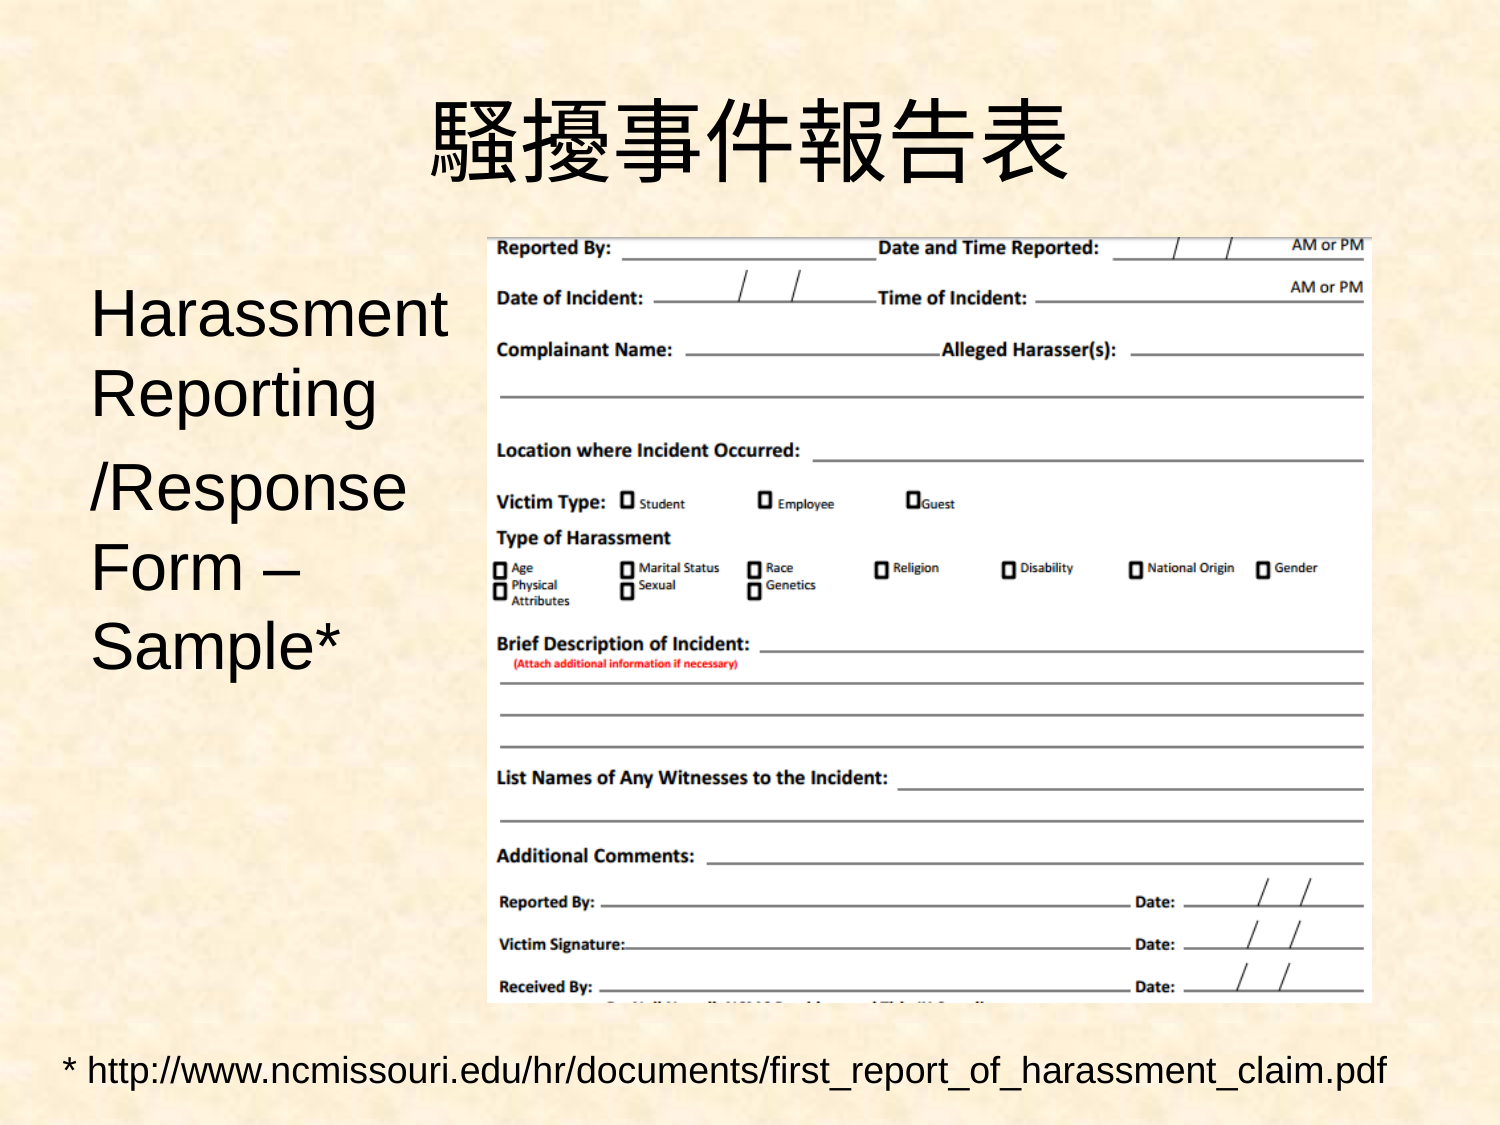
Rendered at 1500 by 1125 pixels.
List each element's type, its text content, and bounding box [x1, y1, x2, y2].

list Harassment Reporting /Response Form – Sample* [75, 262, 475, 1005]
picture [0, 0, 1500, 1125]
footer * http://www.ncmissouri.edu/hr/documents/first_report_of_harassment_claim.pdf [24, 1038, 1426, 1118]
title 騷擾事件報告表 [75, 45, 1425, 233]
